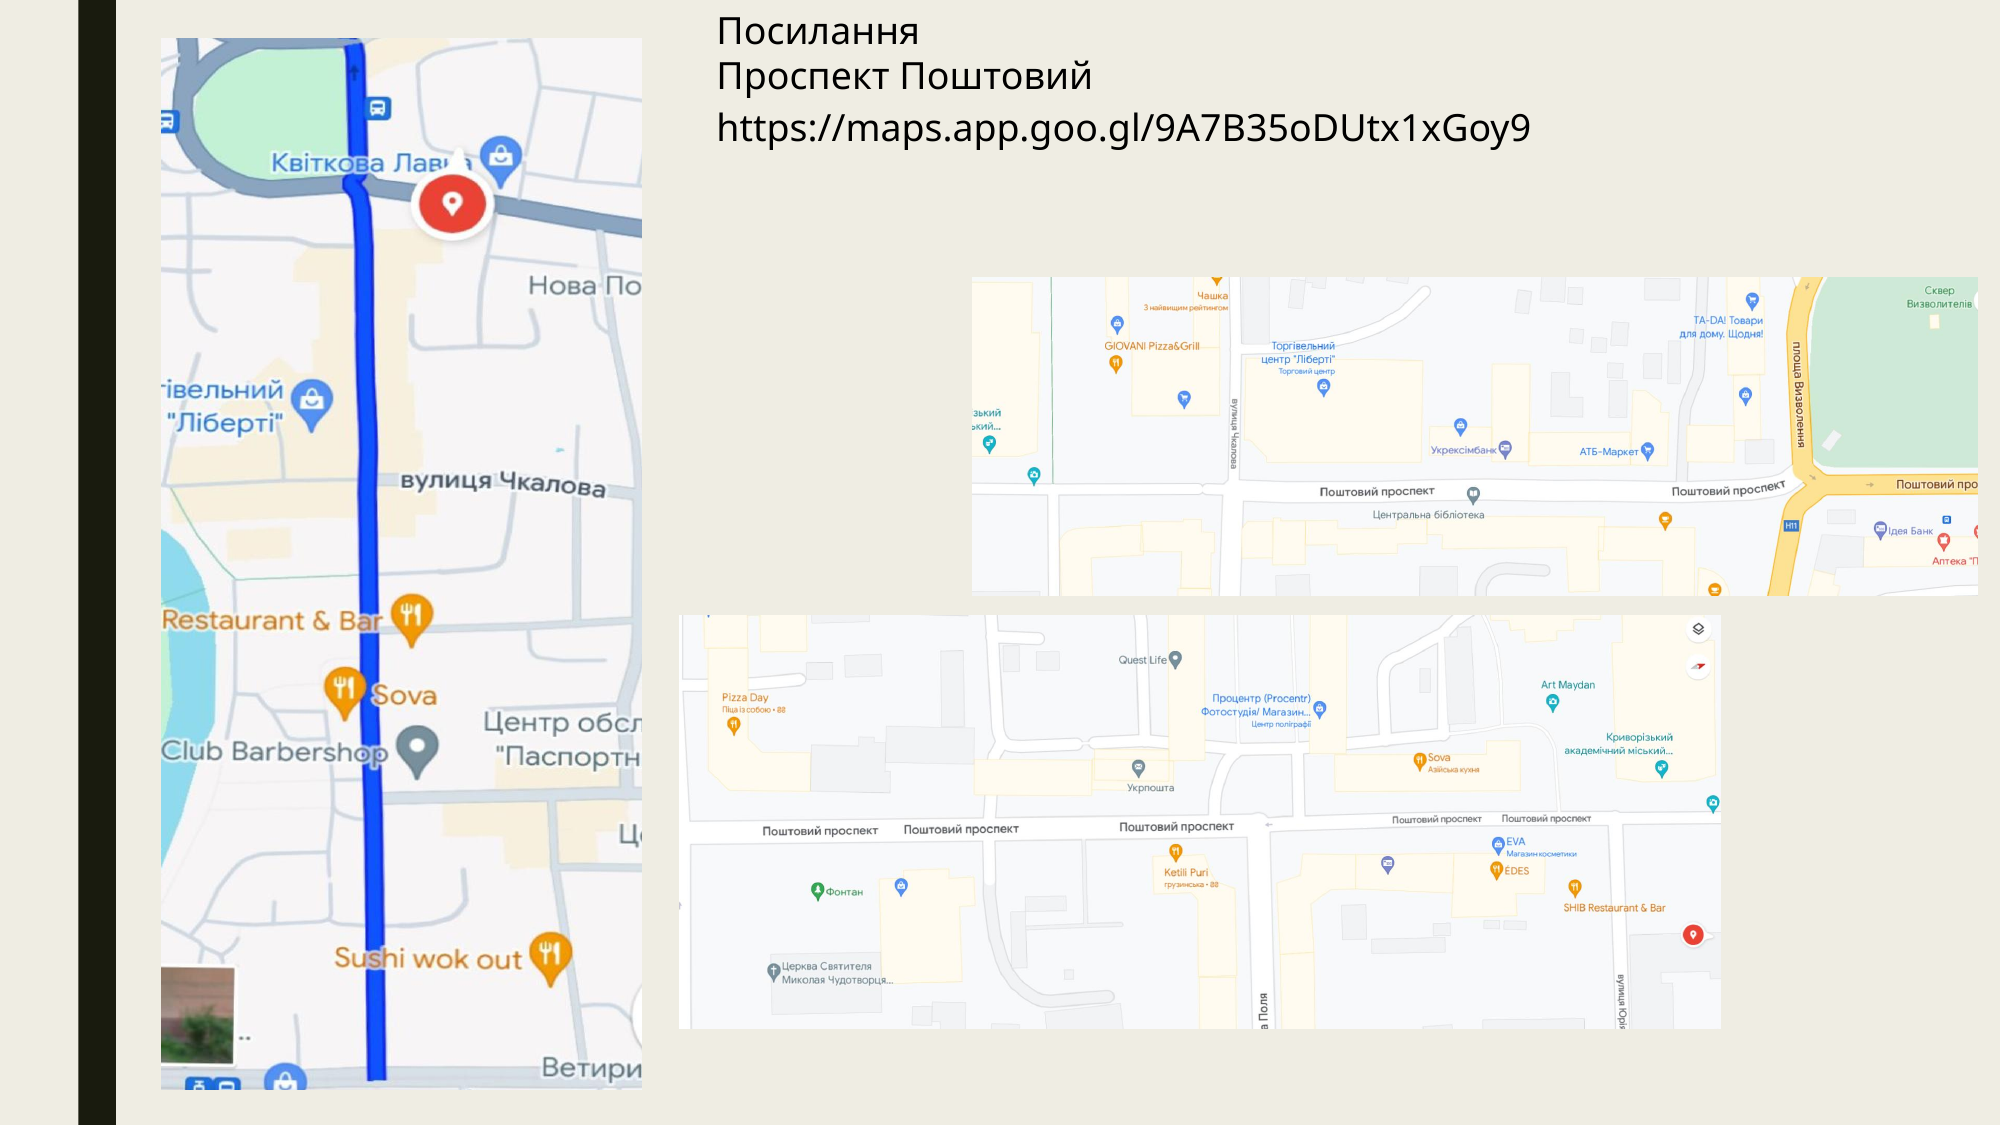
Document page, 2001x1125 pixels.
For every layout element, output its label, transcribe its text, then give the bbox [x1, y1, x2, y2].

picture [972, 277, 1978, 596]
text_box https://maps.app.goo.gl/9A7B35oDUtx1xGoy9 [701, 96, 1880, 157]
picture [160, 38, 642, 1090]
picture [679, 615, 1721, 1029]
text_box Посилання Проспект Поштовий [701, 0, 1299, 105]
